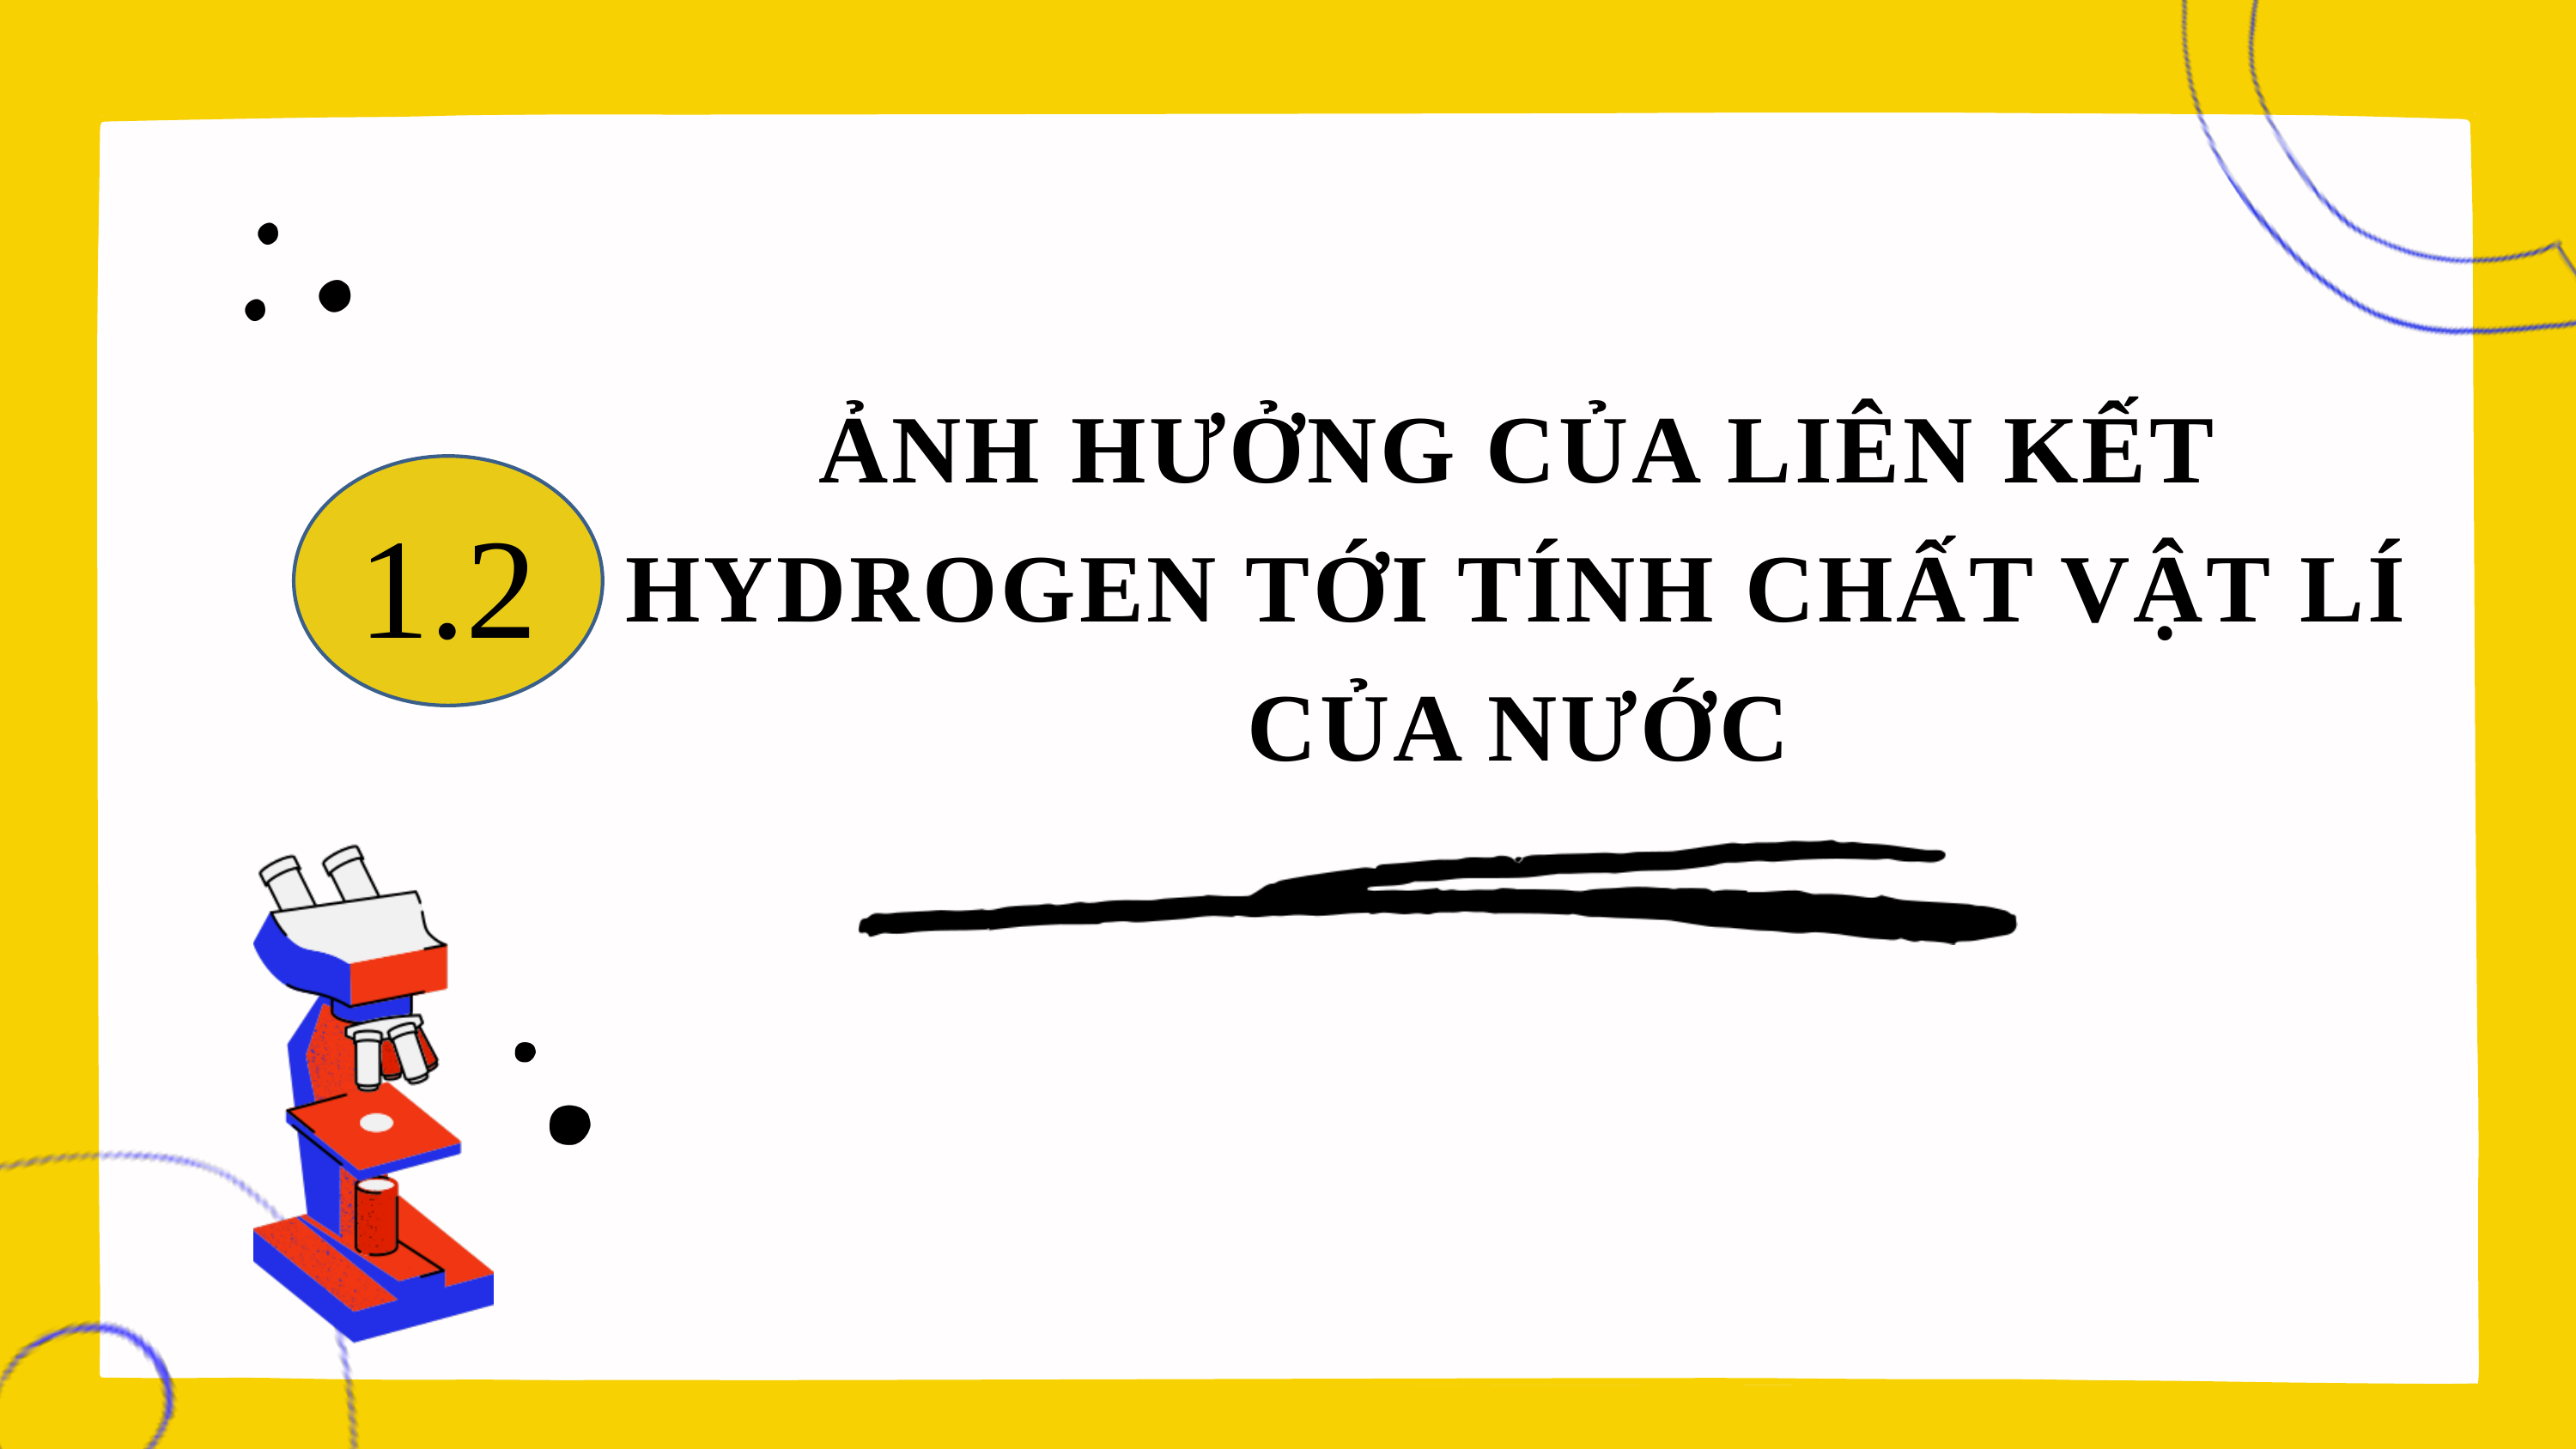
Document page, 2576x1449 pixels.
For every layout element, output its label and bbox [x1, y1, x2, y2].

picture [253, 220, 280, 249]
picture [539, 1095, 592, 1151]
picture [240, 296, 267, 325]
text_box [90, 105, 2485, 1390]
picture [312, 275, 352, 318]
picture [0, 842, 494, 1449]
picture [858, 840, 2018, 945]
picture [509, 1037, 536, 1065]
picture [2073, 0, 2576, 392]
